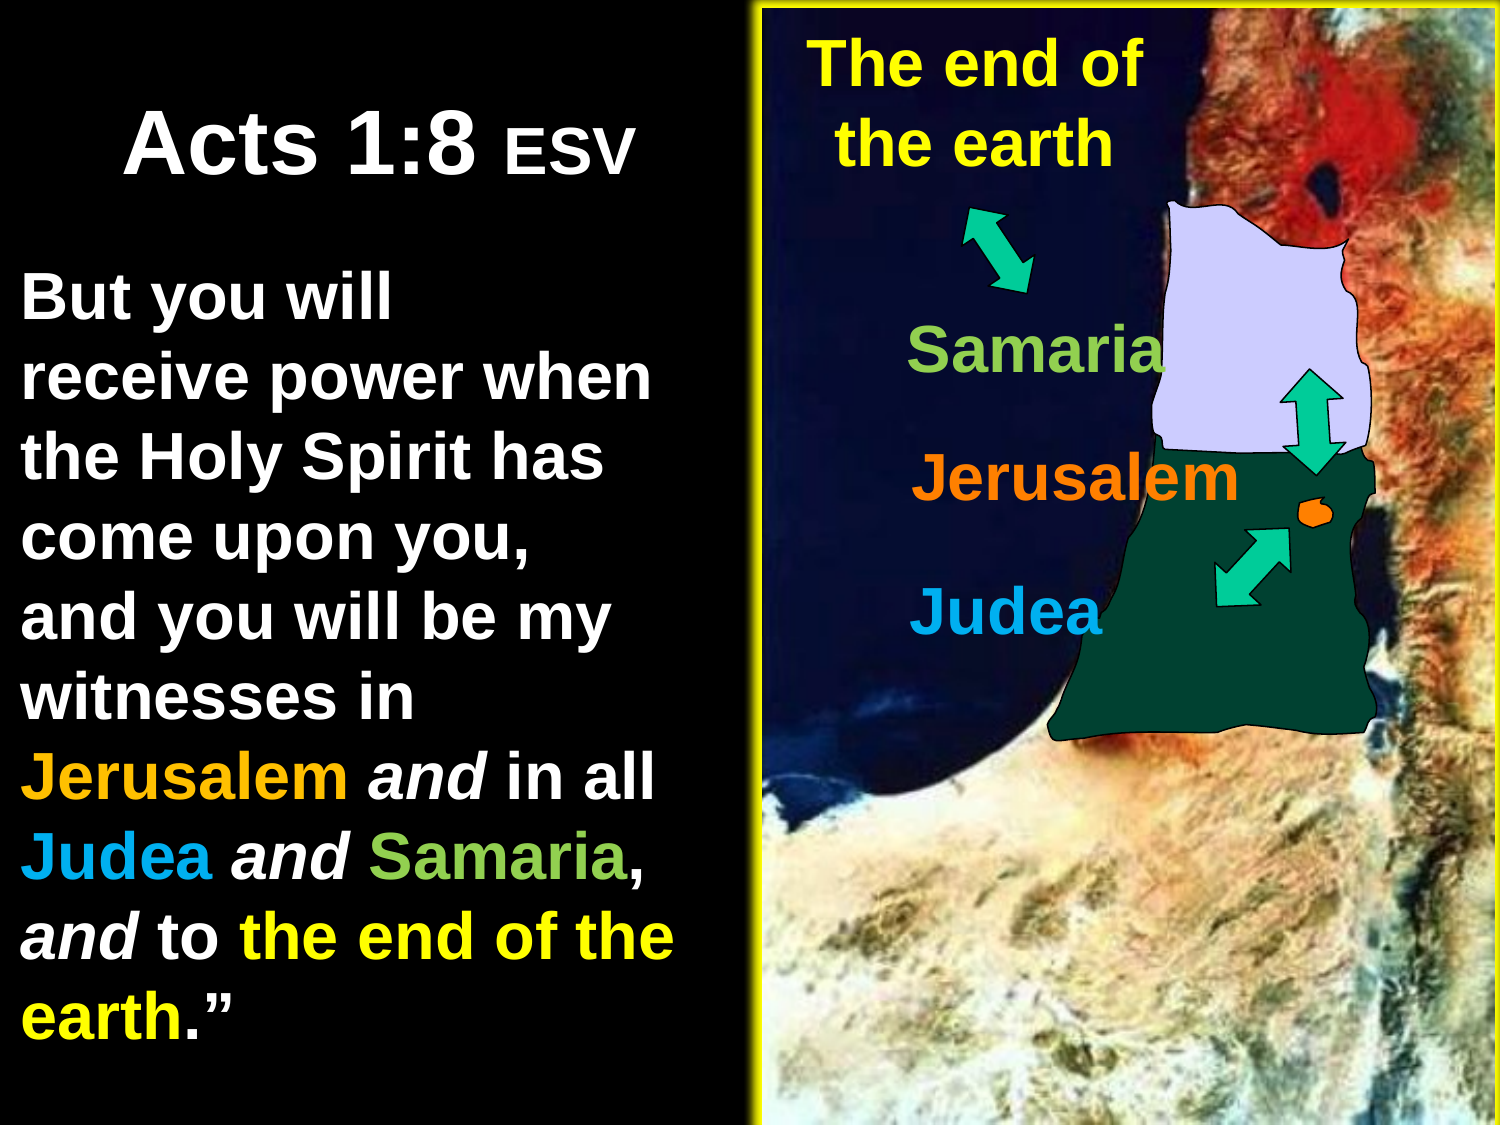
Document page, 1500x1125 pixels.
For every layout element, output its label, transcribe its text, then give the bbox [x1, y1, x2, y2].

text_box Acts 1:8 ESV [47, 56, 712, 220]
text_box But you will receive power when the Holy Spirit has come upon you, and you will be my witnesses in Jerusalem and in all Judea and Samaria, and to the end of the earth.” [5, 245, 757, 1060]
picture [762, 8, 1495, 1125]
